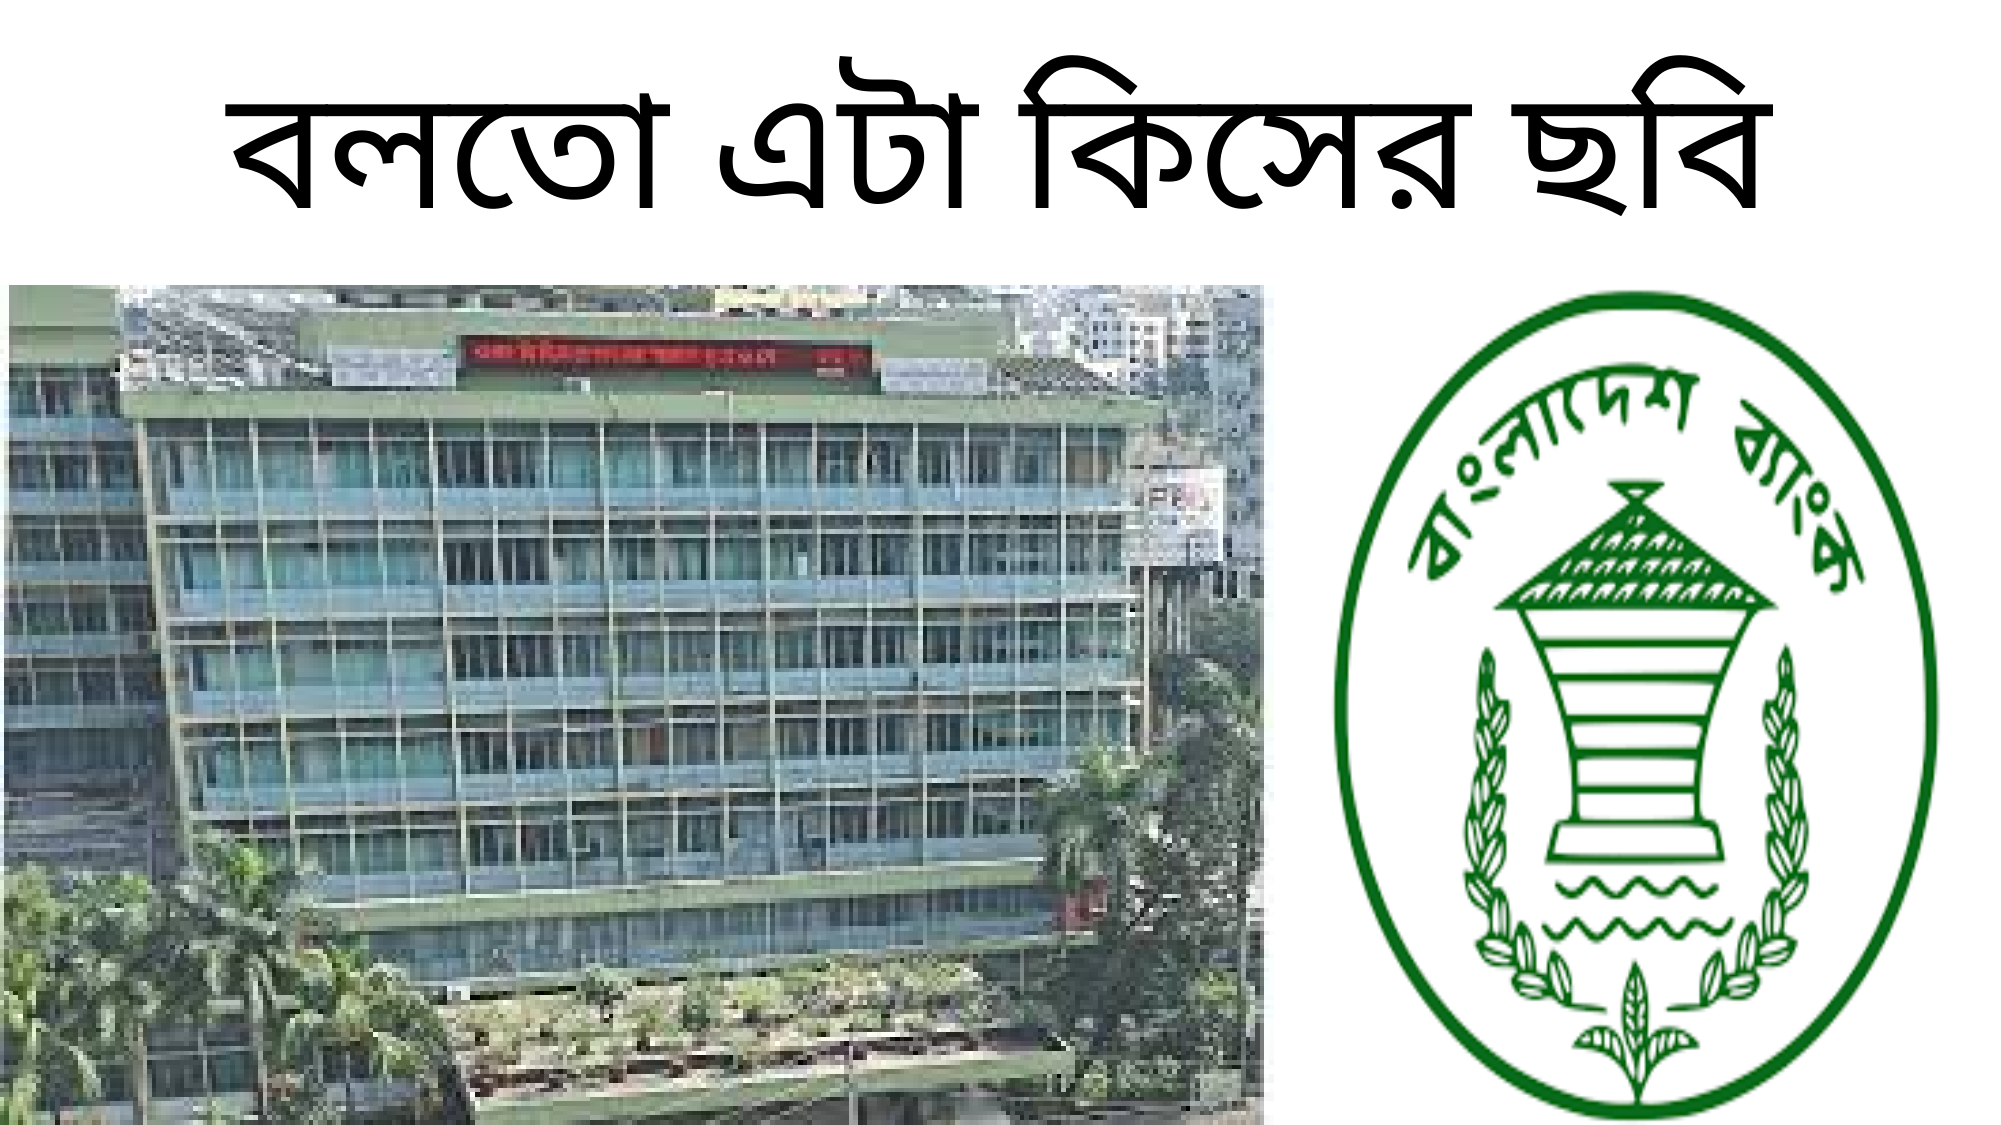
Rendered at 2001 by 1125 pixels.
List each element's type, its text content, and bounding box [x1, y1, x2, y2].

title বলতো এটা কিসের ছবি [0, 0, 2000, 309]
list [0, 285, 1274, 1125]
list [1330, 285, 1943, 1125]
